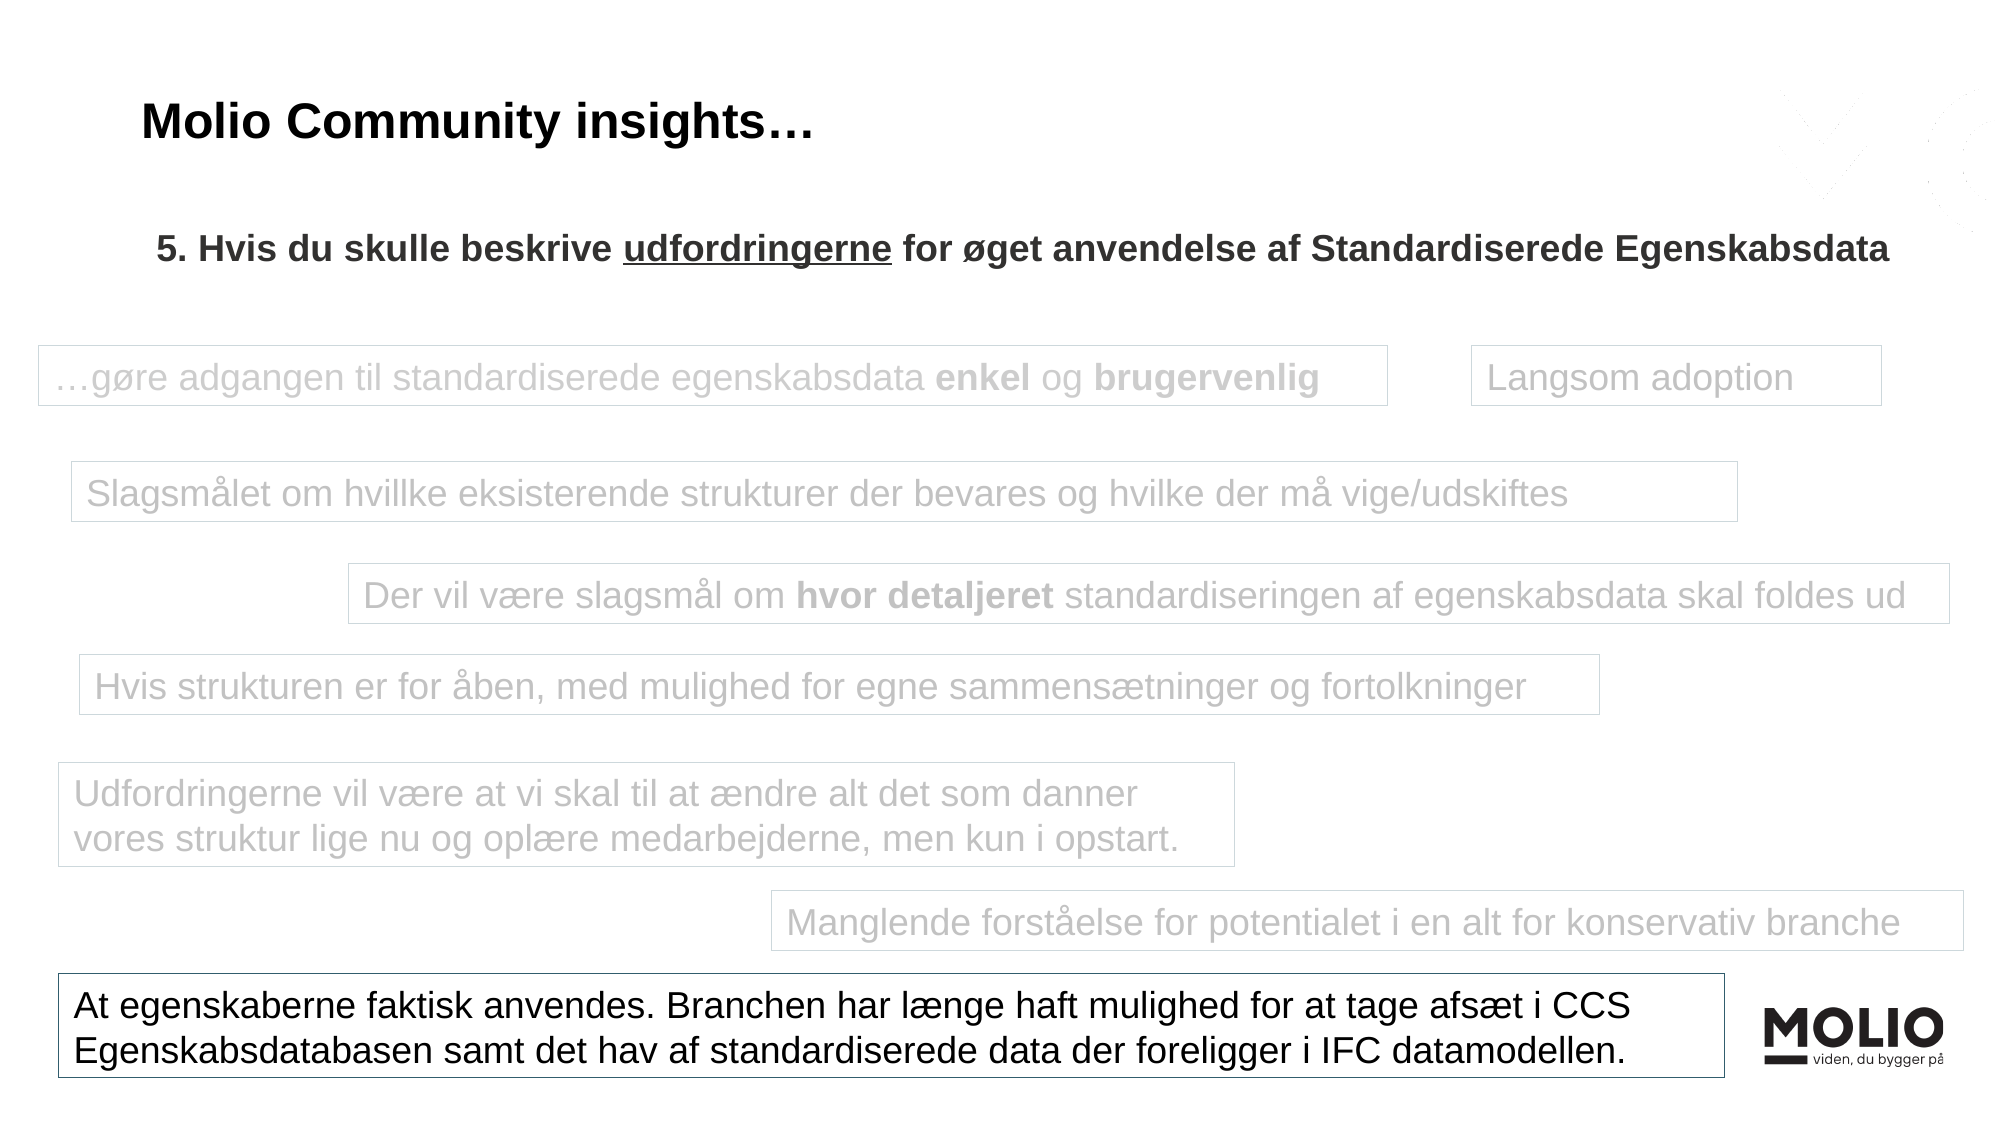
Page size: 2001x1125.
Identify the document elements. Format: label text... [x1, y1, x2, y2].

text_box [58, 455, 1751, 532]
text_box At egenskaberne faktisk anvendes. Branchen har længe haft mulighed for at tage afsæt i CCS Egenskabsdatabasen samt det hav af standardiserede data der foreligger i IFC datamodellen. [58, 973, 1725, 1078]
text_box 5. Hvis du skulle beskrive udfordringerne for øget anvendelse af Standardiserede Egenskabsdata [141, 216, 1919, 277]
text_box [299, 553, 1965, 631]
text_box [736, 878, 2000, 970]
text_box [58, 642, 1617, 720]
list Molio Community insights… [141, 81, 1684, 216]
text_box [19, 334, 1442, 425]
text_box [16, 754, 1281, 883]
text_box [1408, 336, 2000, 427]
